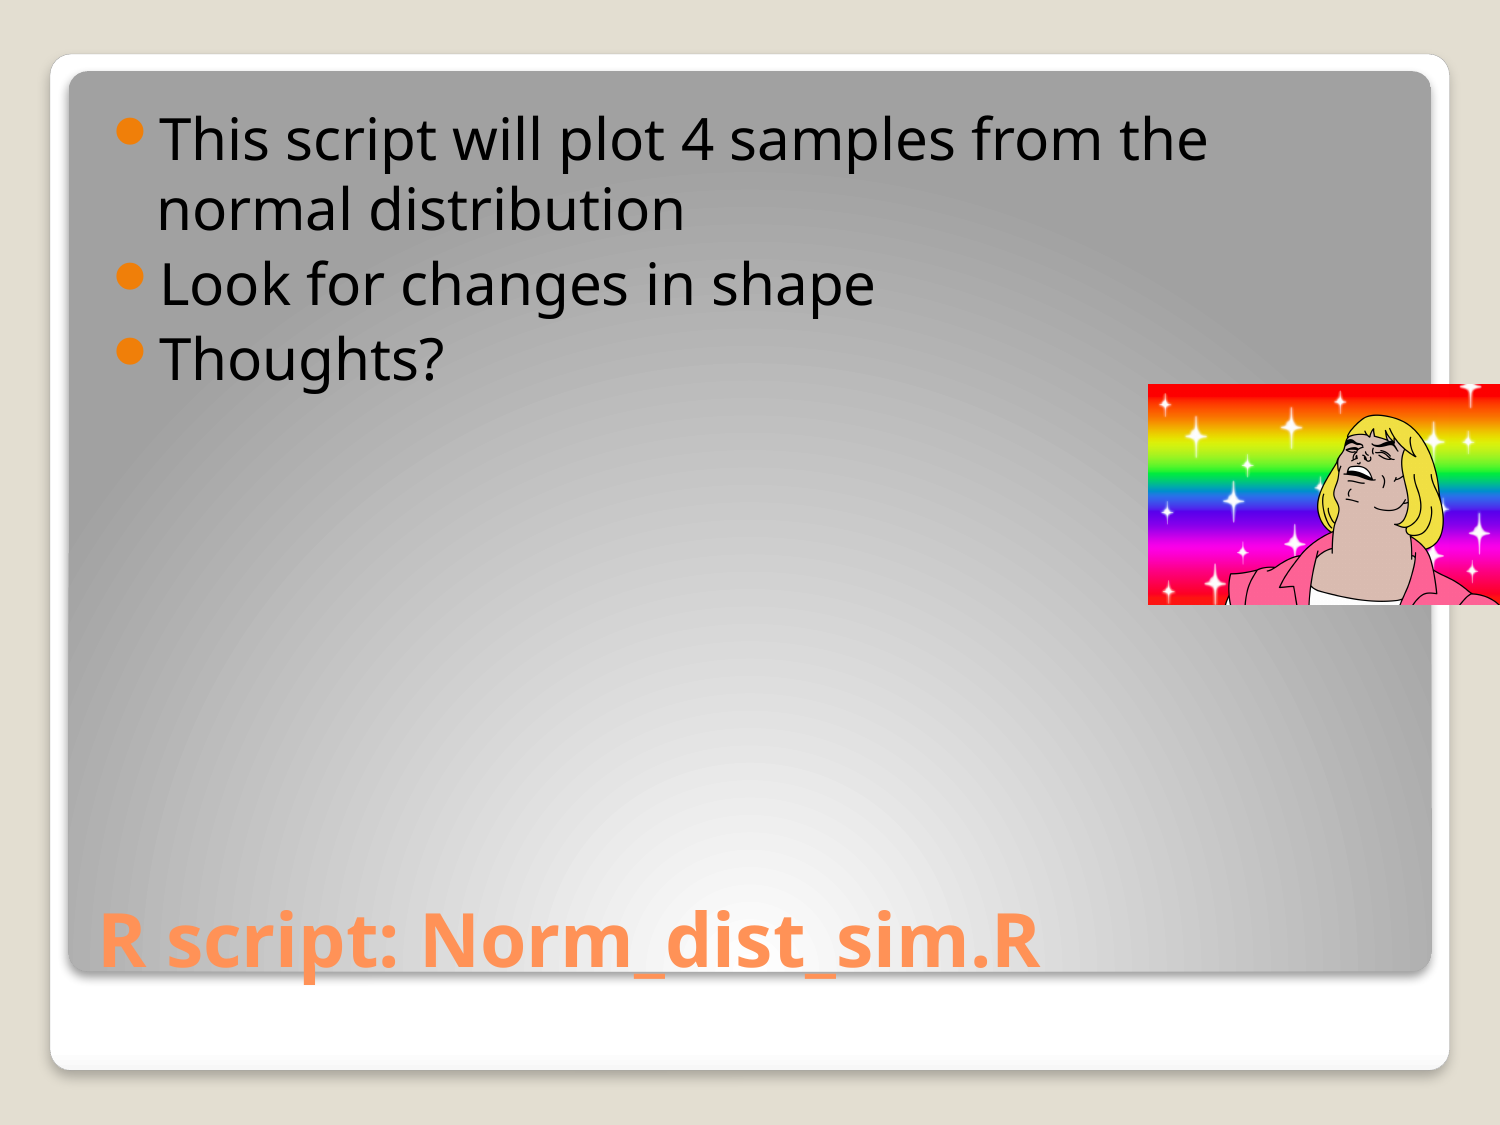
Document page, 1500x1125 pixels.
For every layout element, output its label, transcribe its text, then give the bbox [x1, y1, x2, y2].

picture [1147, 383, 1500, 605]
title R script: Norm_dist_sim.R [82, 817, 1425, 990]
list This script will plot 4 samples from the normal distribution Look for changes in shape Thoughts? [82, 86, 1425, 774]
